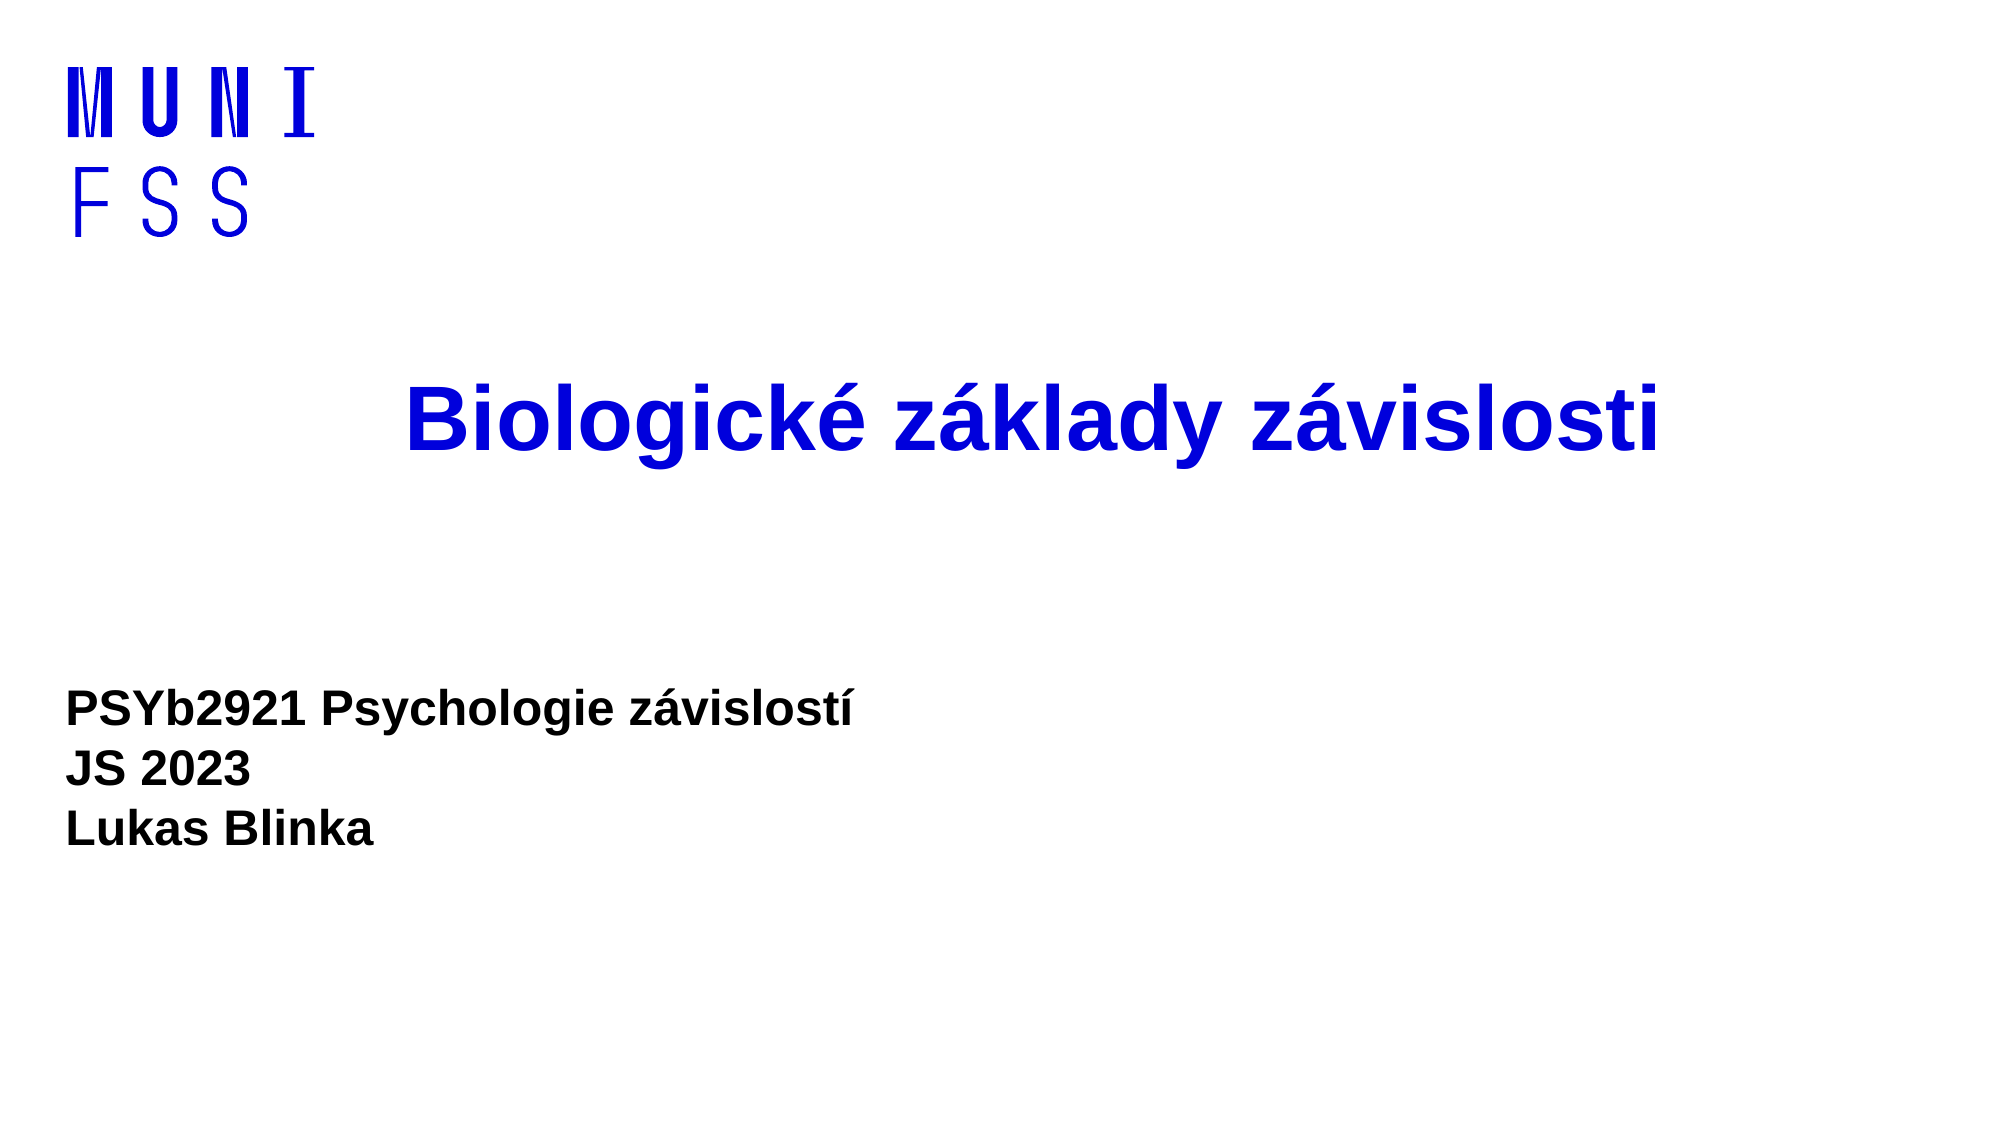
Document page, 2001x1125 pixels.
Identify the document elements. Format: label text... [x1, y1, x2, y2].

title Biologické základy závislosti [102, 377, 1967, 570]
subtitle PSYb2921 Psychologie závislostí JS 2023 Lukas Blinka [65, 675, 1930, 914]
